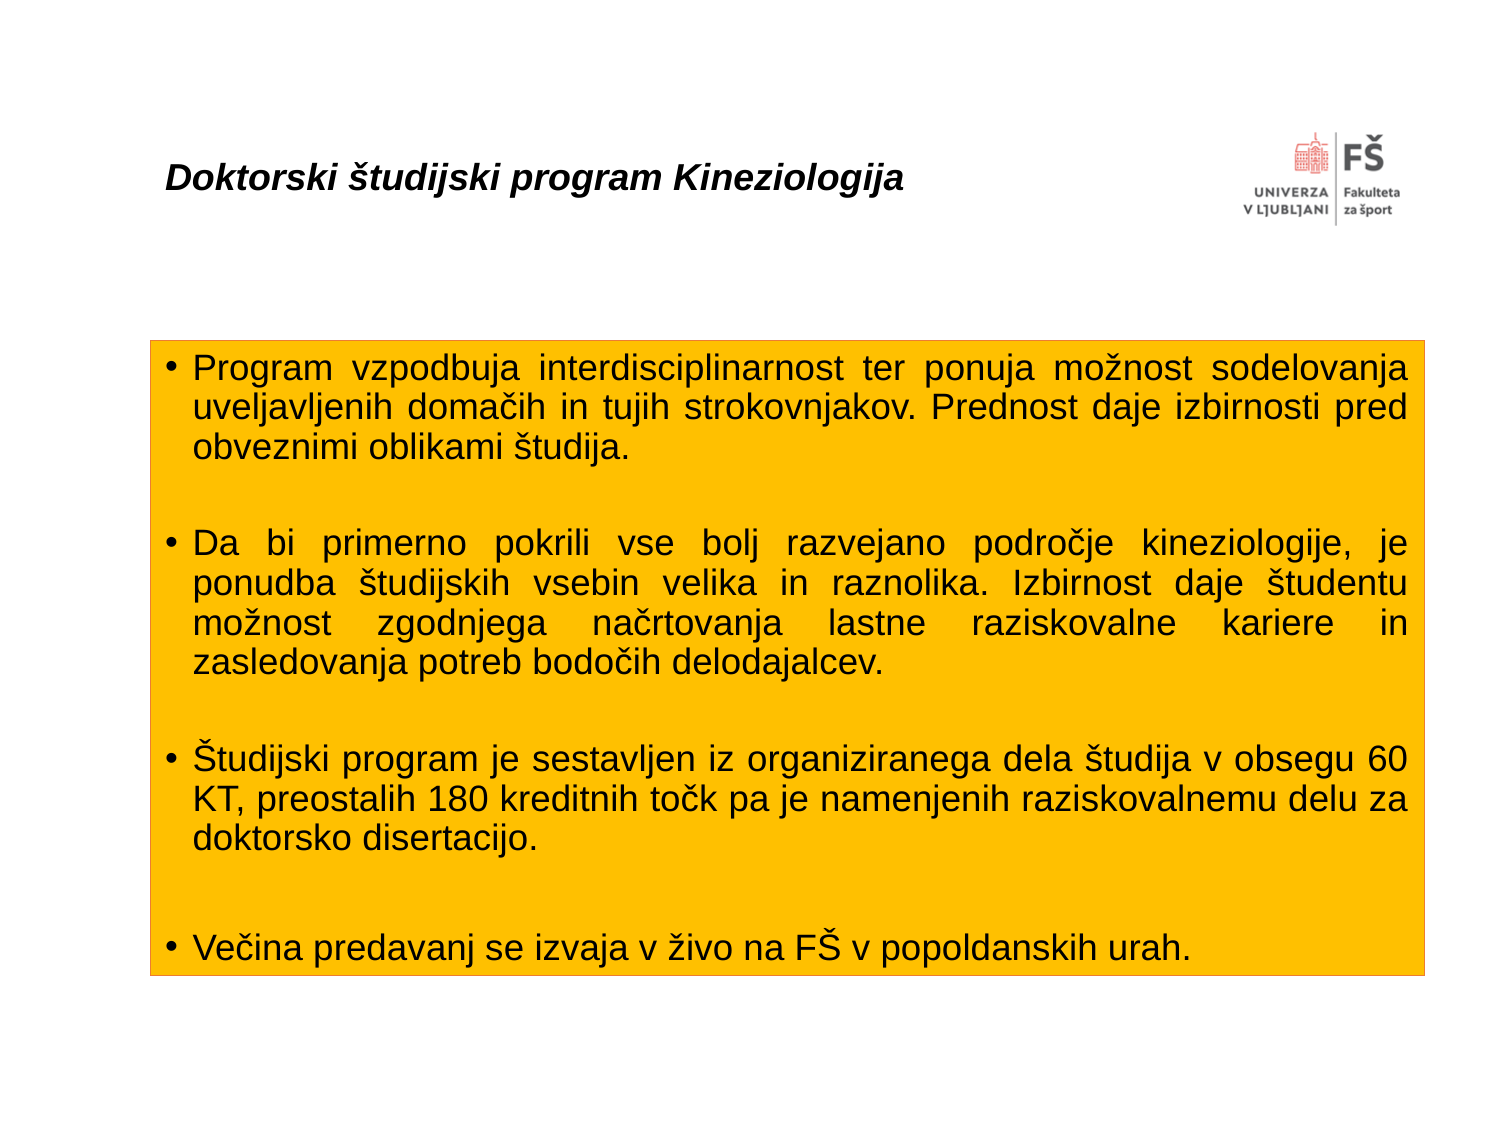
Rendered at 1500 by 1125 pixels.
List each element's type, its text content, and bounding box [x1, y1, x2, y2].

list Program vzpodbuja interdisciplinarnost ter ponuja možnost sodelovanja uveljavljenih domačih in tujih strokovnjakov. Prednost daje izbirnosti pred obveznimi oblikami študija. Da bi primerno pokrili vse bolj razvejano področje kineziologije, je ponudba študijskih vsebin velika in raznolika. Izbirnost daje študentu možnost zgodnjega načrtovanja lastne raziskovalne kariere in zasledovanja potreb bodočih delodajalcev. Študijski program je sestavljen iz organiziranega dela študija v obsegu 60 KT, preostalih 180 kreditnih točk pa je namenjenih raziskovalnemu delu za doktorsko disertacijo. Večina predavanj se izvaja v živo na FŠ v popoldanskih urah. [150, 340, 1425, 976]
title Doktorski študijski program Kineziologija [150, 31, 1425, 327]
picture [1217, 106, 1426, 252]
